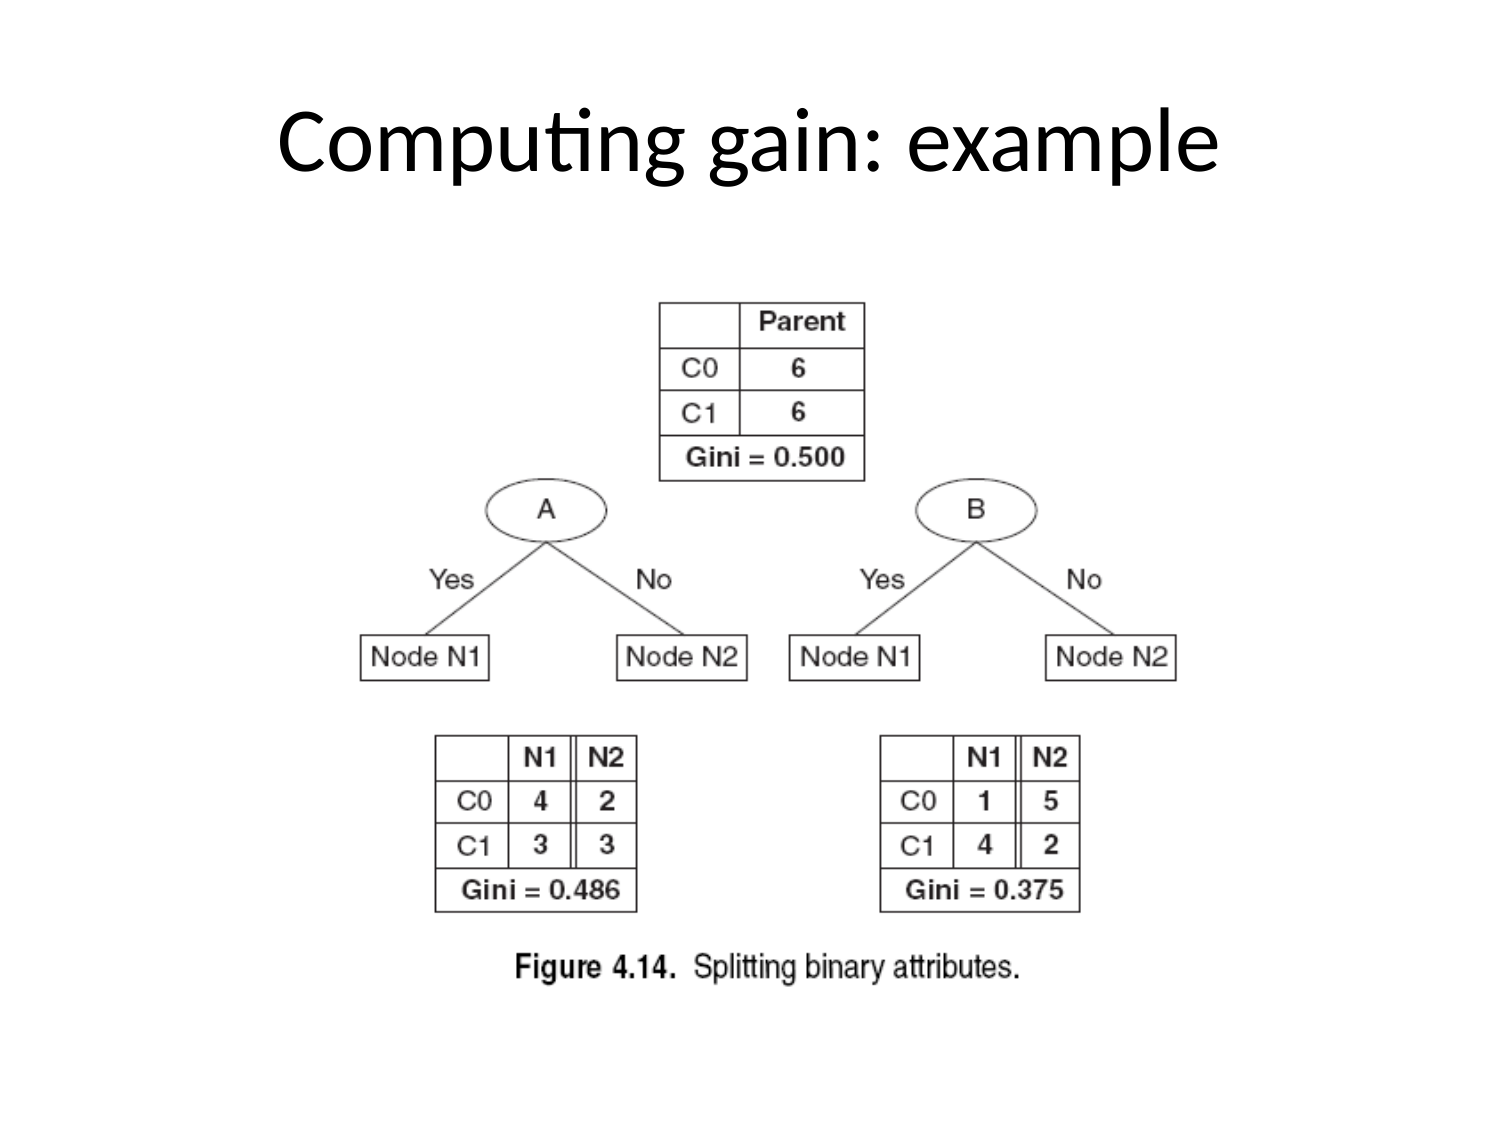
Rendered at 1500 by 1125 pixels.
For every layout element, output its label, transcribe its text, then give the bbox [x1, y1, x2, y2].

picture [330, 274, 1201, 1001]
title Computing gain: example [74, 20, 1425, 257]
